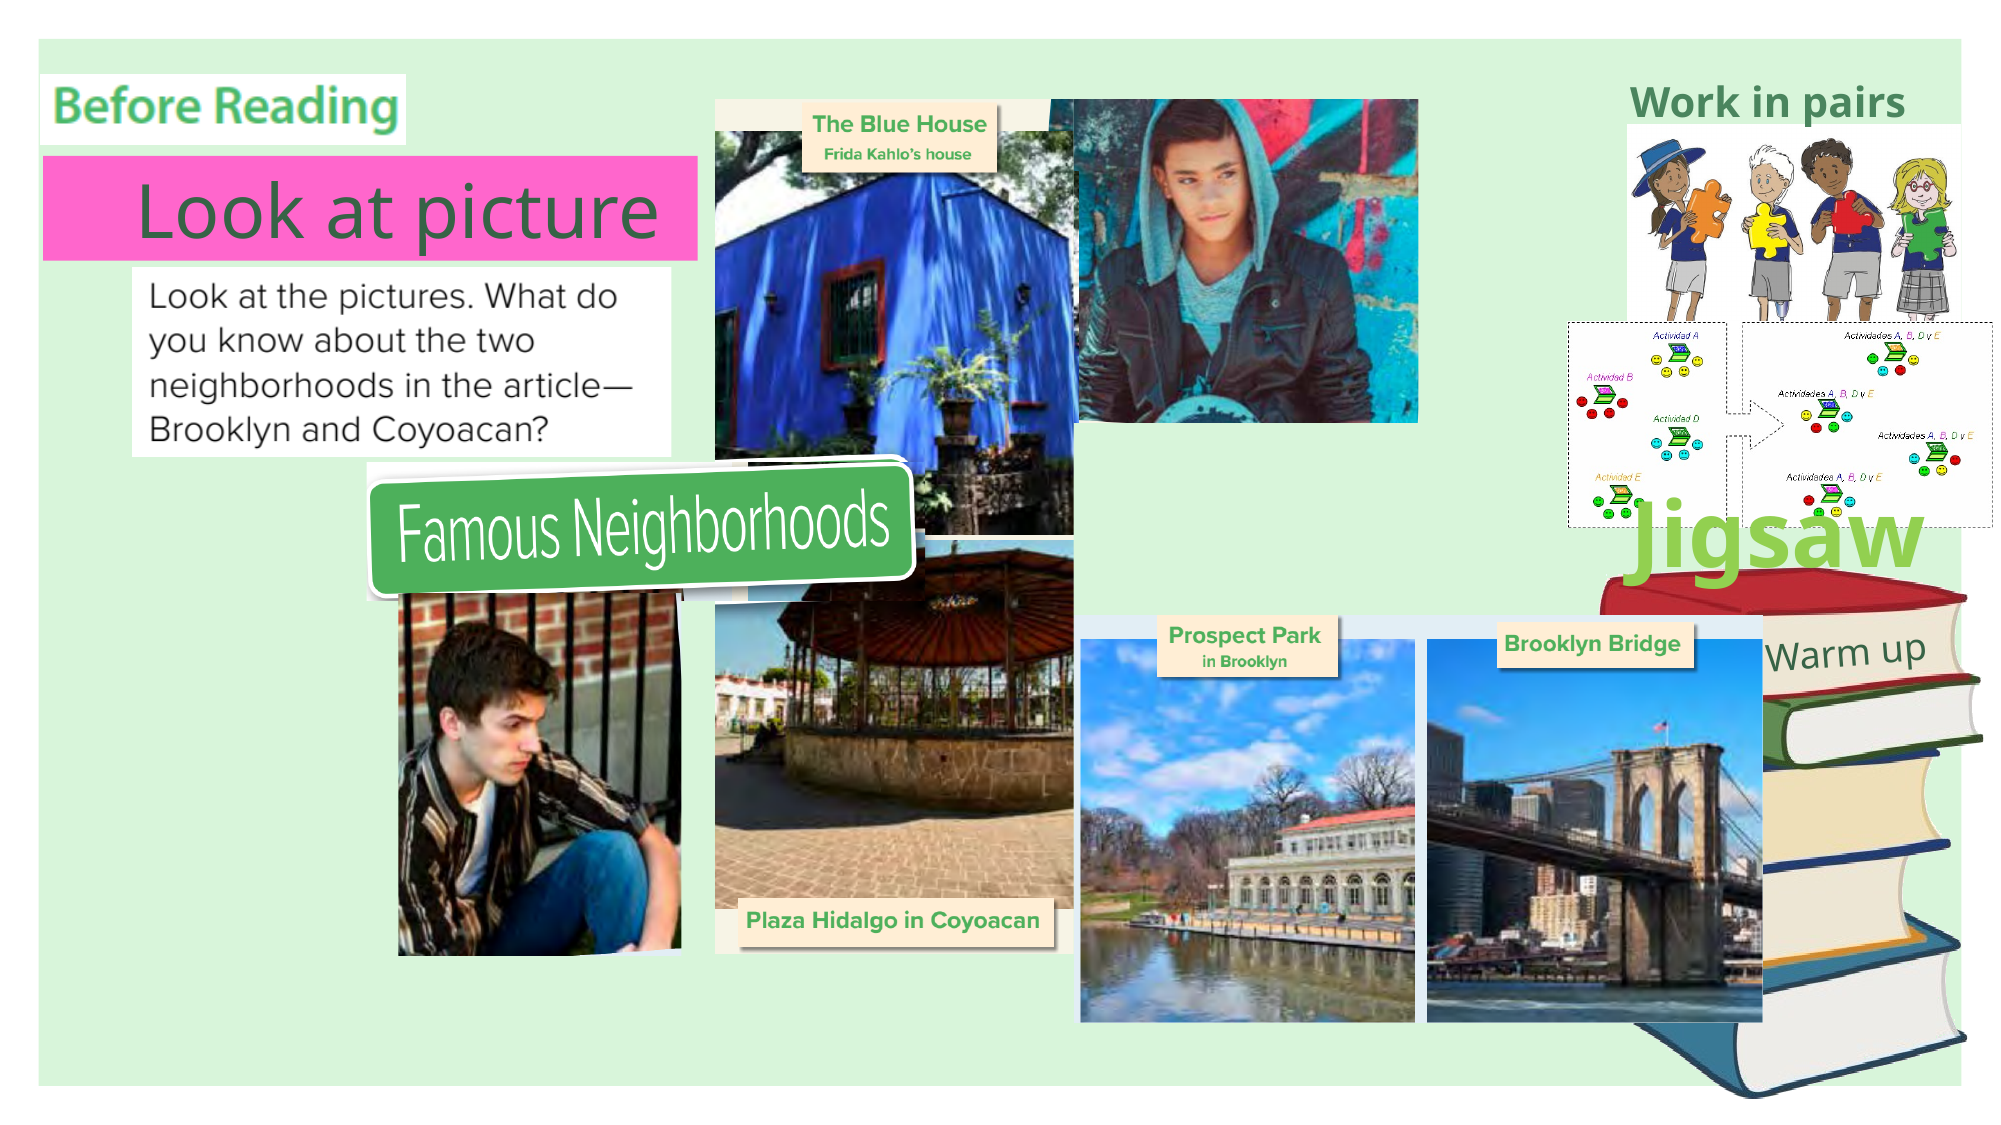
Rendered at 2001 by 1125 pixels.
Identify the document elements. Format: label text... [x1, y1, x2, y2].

picture [132, 267, 366, 457]
picture [1074, 599, 1984, 1103]
text_box Look at picture [43, 155, 360, 261]
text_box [366, 99, 1419, 956]
picture [40, 74, 406, 145]
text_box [1567, 68, 1993, 599]
